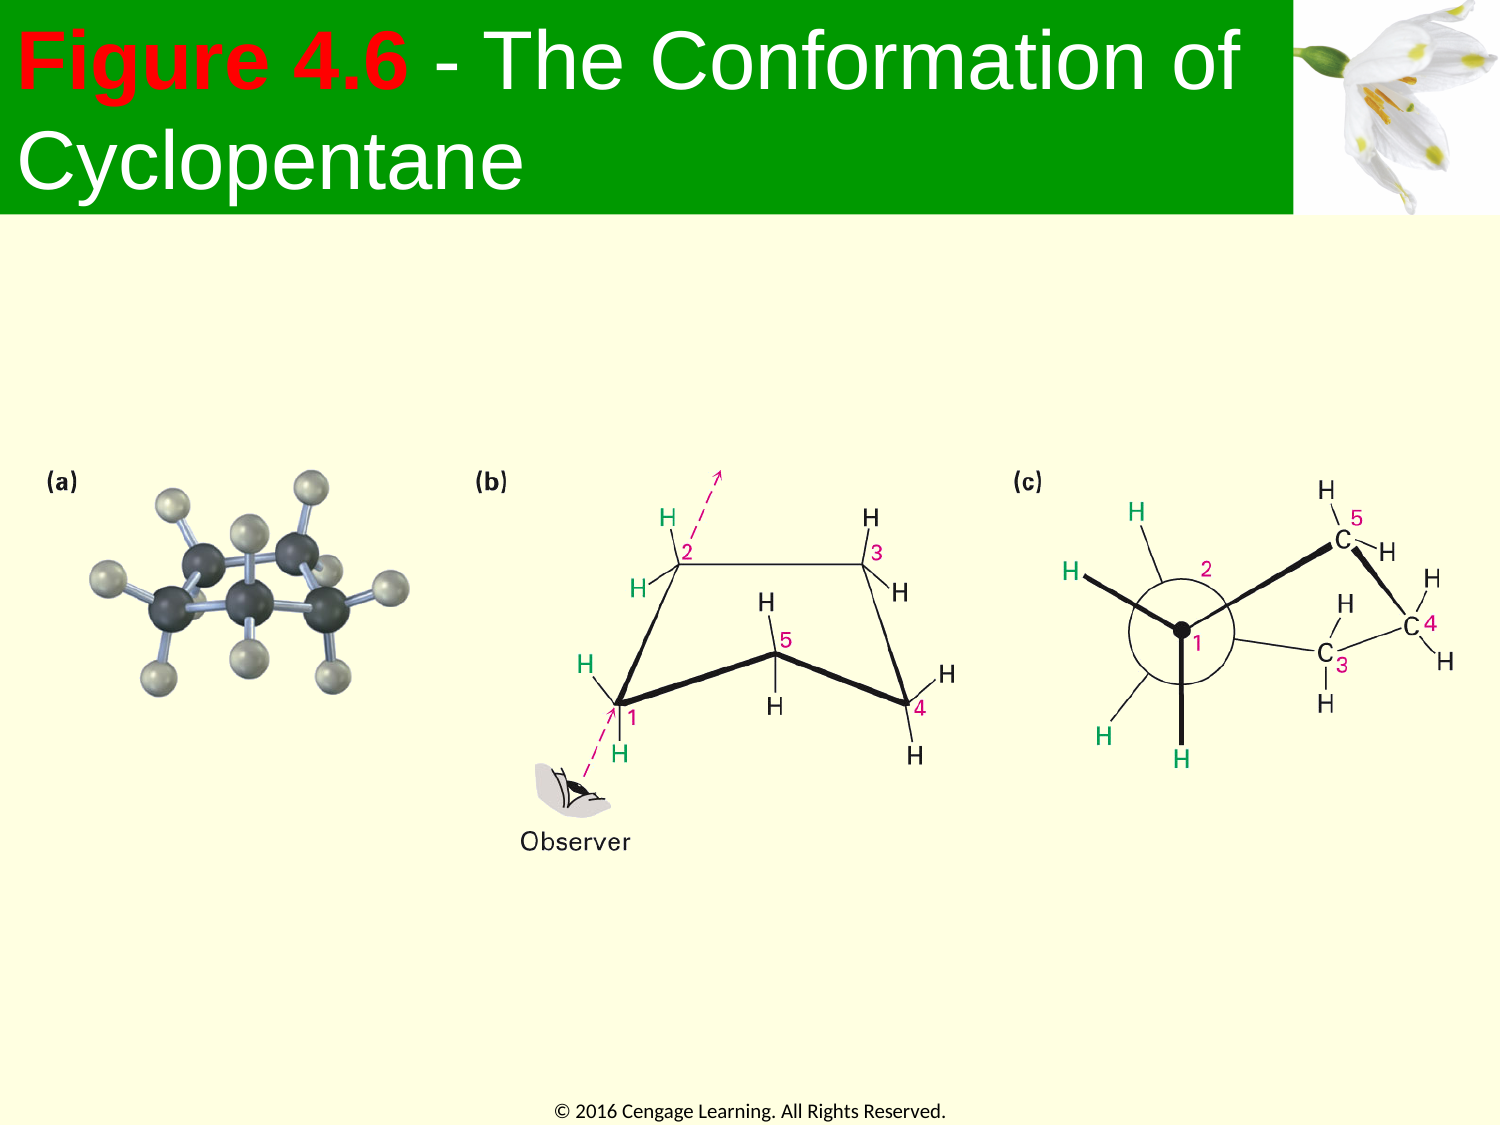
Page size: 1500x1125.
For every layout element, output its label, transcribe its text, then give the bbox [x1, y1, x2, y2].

picture [46, 462, 1454, 856]
title Figure 4.6 - The Conformation of Cyclopentane [0, 0, 1288, 213]
picture [1293, 0, 1500, 215]
